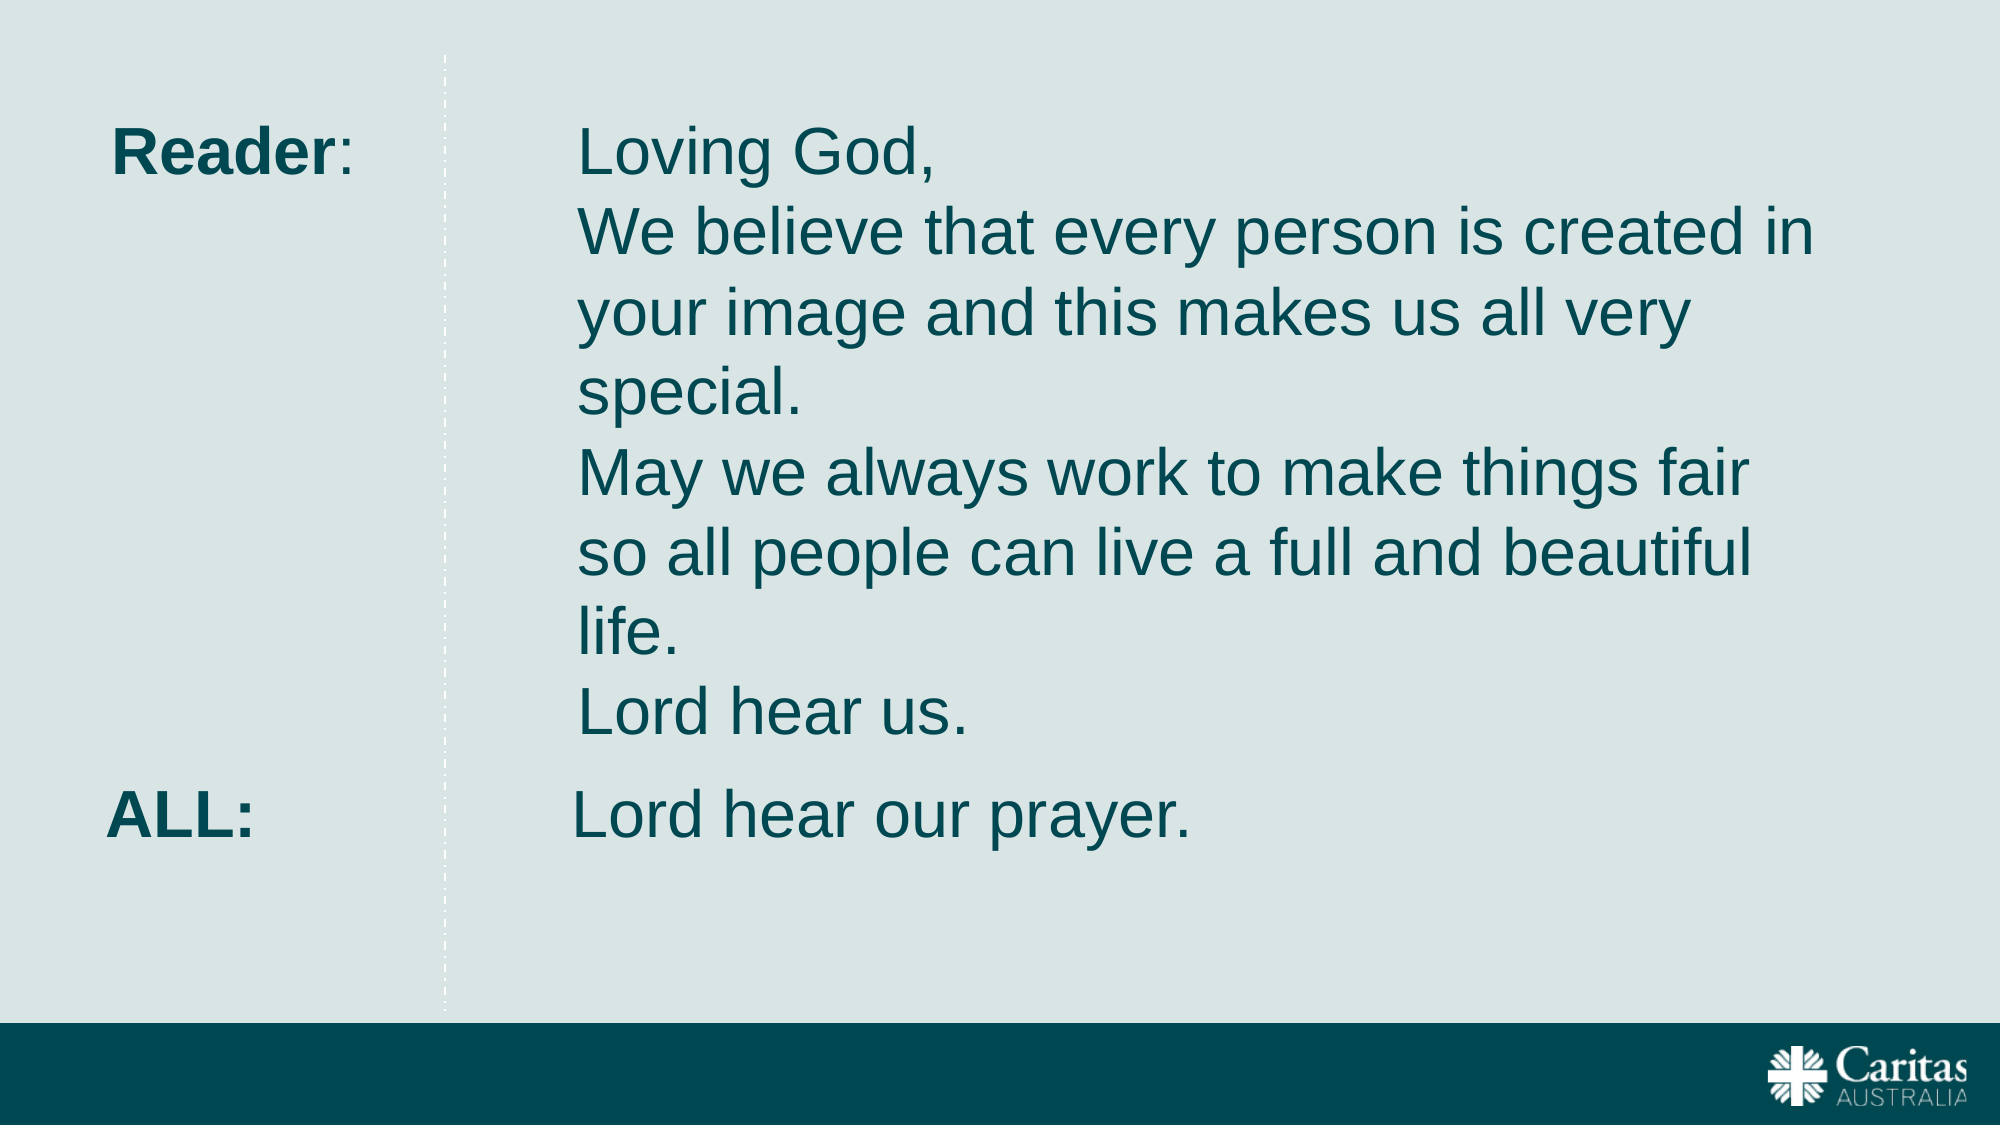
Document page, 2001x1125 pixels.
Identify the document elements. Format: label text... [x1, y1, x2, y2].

text_box Reader: [96, 101, 416, 196]
text_box ALL: [90, 763, 386, 858]
text_box Loving God, We believe that every person is created in your image and this makes us all very special. May we always work to make things fair so all people can live a full and beautiful life. Lord hear us. [562, 101, 1851, 756]
text_box Lord hear our prayer. [556, 763, 1603, 858]
